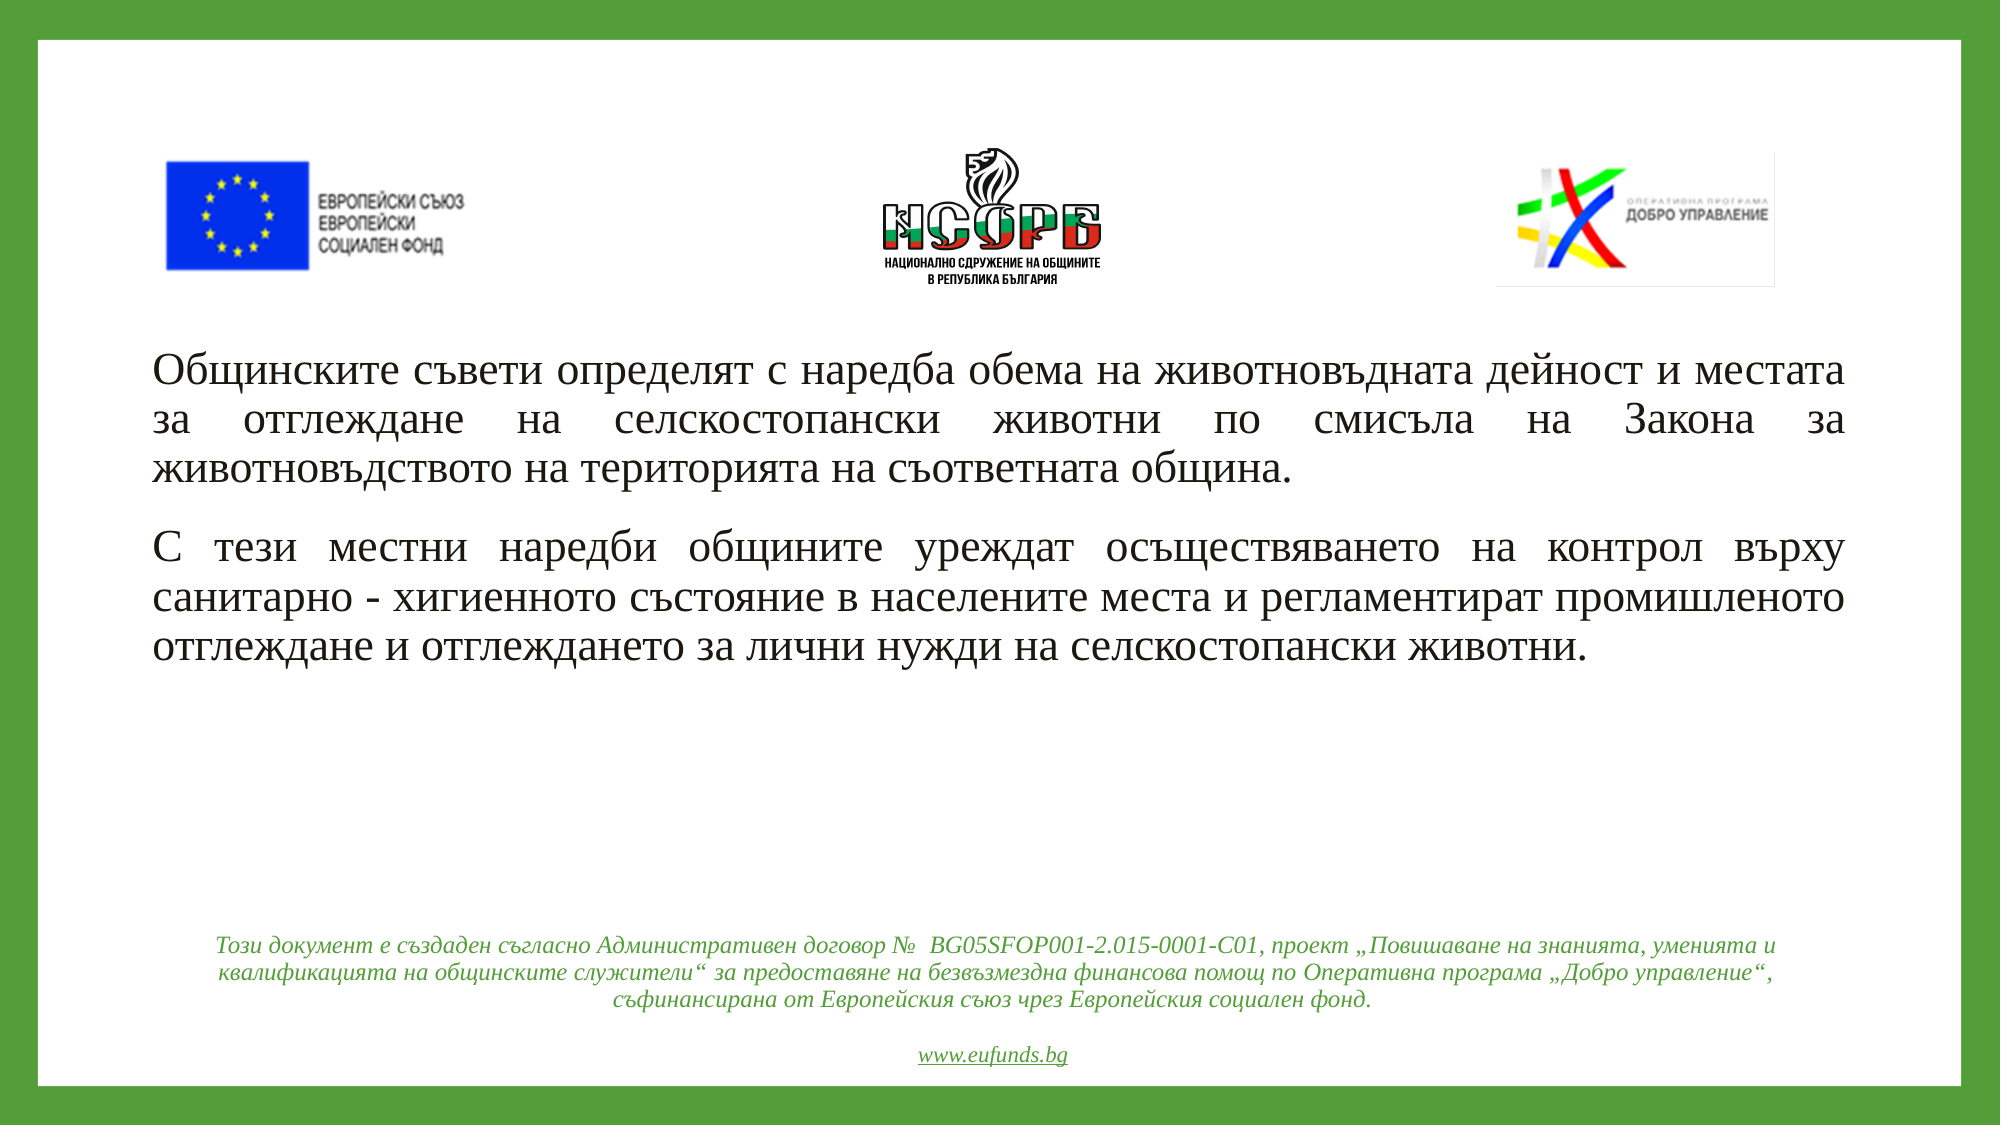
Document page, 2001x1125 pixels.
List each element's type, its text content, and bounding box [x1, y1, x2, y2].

text_box Този документ е създаден съгласно Административен договор № BG05SFOP001-2.015-0001-C01, проект „Повишаване на знанията, уменията и квалификацията на общинските служители“ за предоставяне на безвъзмездна финансова помощ по Оперативна програма „Добро управление“, съфинансирана от Европейския съюз чрез Европейския социален фонд. www.eufunds.bg [121, 924, 1863, 1125]
picture [883, 147, 1101, 285]
picture [151, 148, 493, 285]
picture [1495, 151, 1777, 289]
list Общинските съвети определят с наредба обема на животновъдната дейност и местата за отглеждане на селскостопански животни по смисъла на Закона за животновъдството на територията на съответната община. С тези местни наредби общините уреждат осъществяването на контрол върху санитарно - хигиенното състояние в населените места и регламентират промишленото отглеждане и отглеждането за лични нужди на селскостопански животни. [137, 95, 1863, 924]
